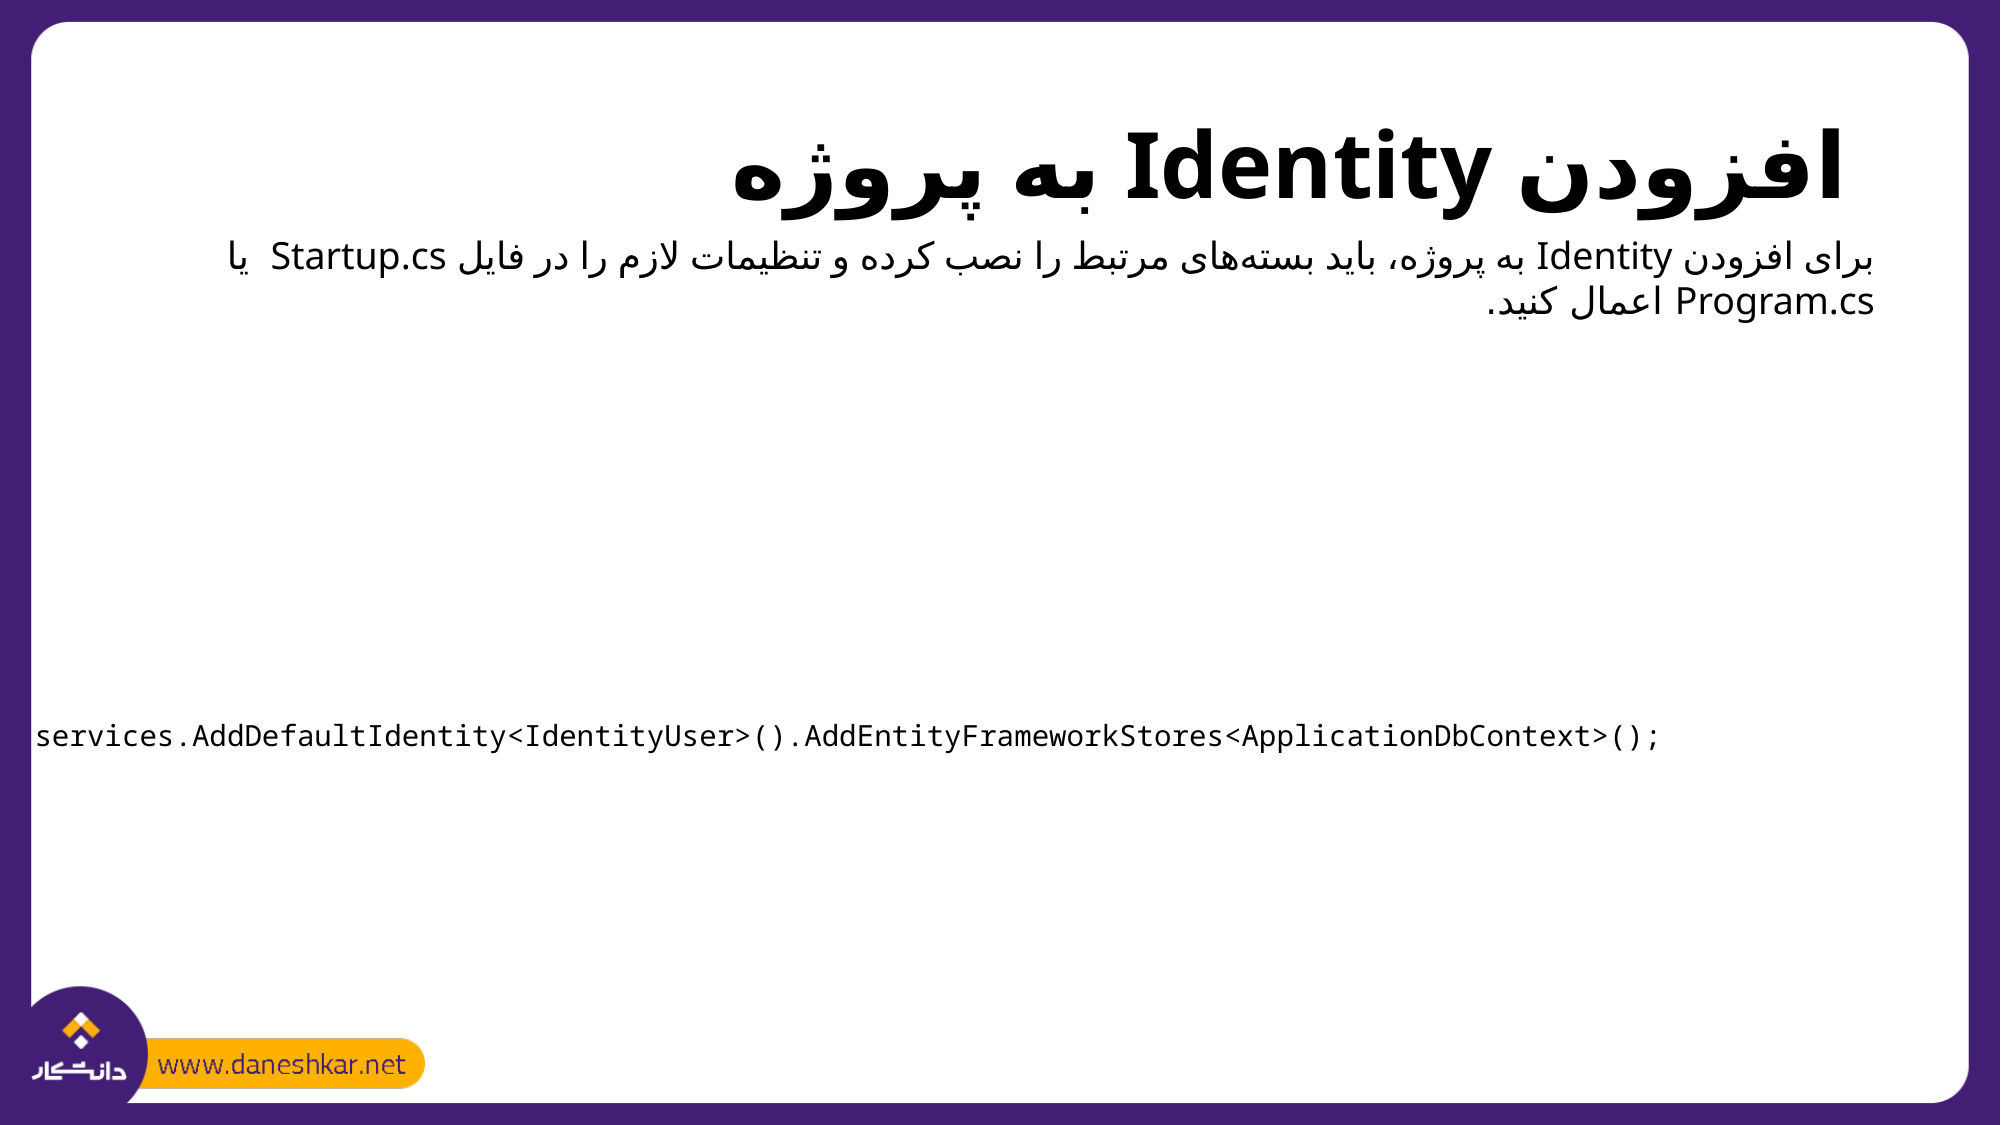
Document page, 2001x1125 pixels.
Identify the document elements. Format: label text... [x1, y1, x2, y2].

title افزودن Identity به پروژه [137, 59, 1863, 224]
text_box services.AddDefaultIdentity<IdentityUser>().AddEntityFrameworkStores<ApplicationDbContext>(); [19, 674, 1677, 760]
text_box برای افزودن Identity به پروژه، باید بسته‌های مرتبط را نصب کرده و تنظیمات لازم را در فایل Startup.cs یا Program.cs اعمال کنید. [74, 224, 1875, 388]
picture [0, 0, 2000, 1125]
